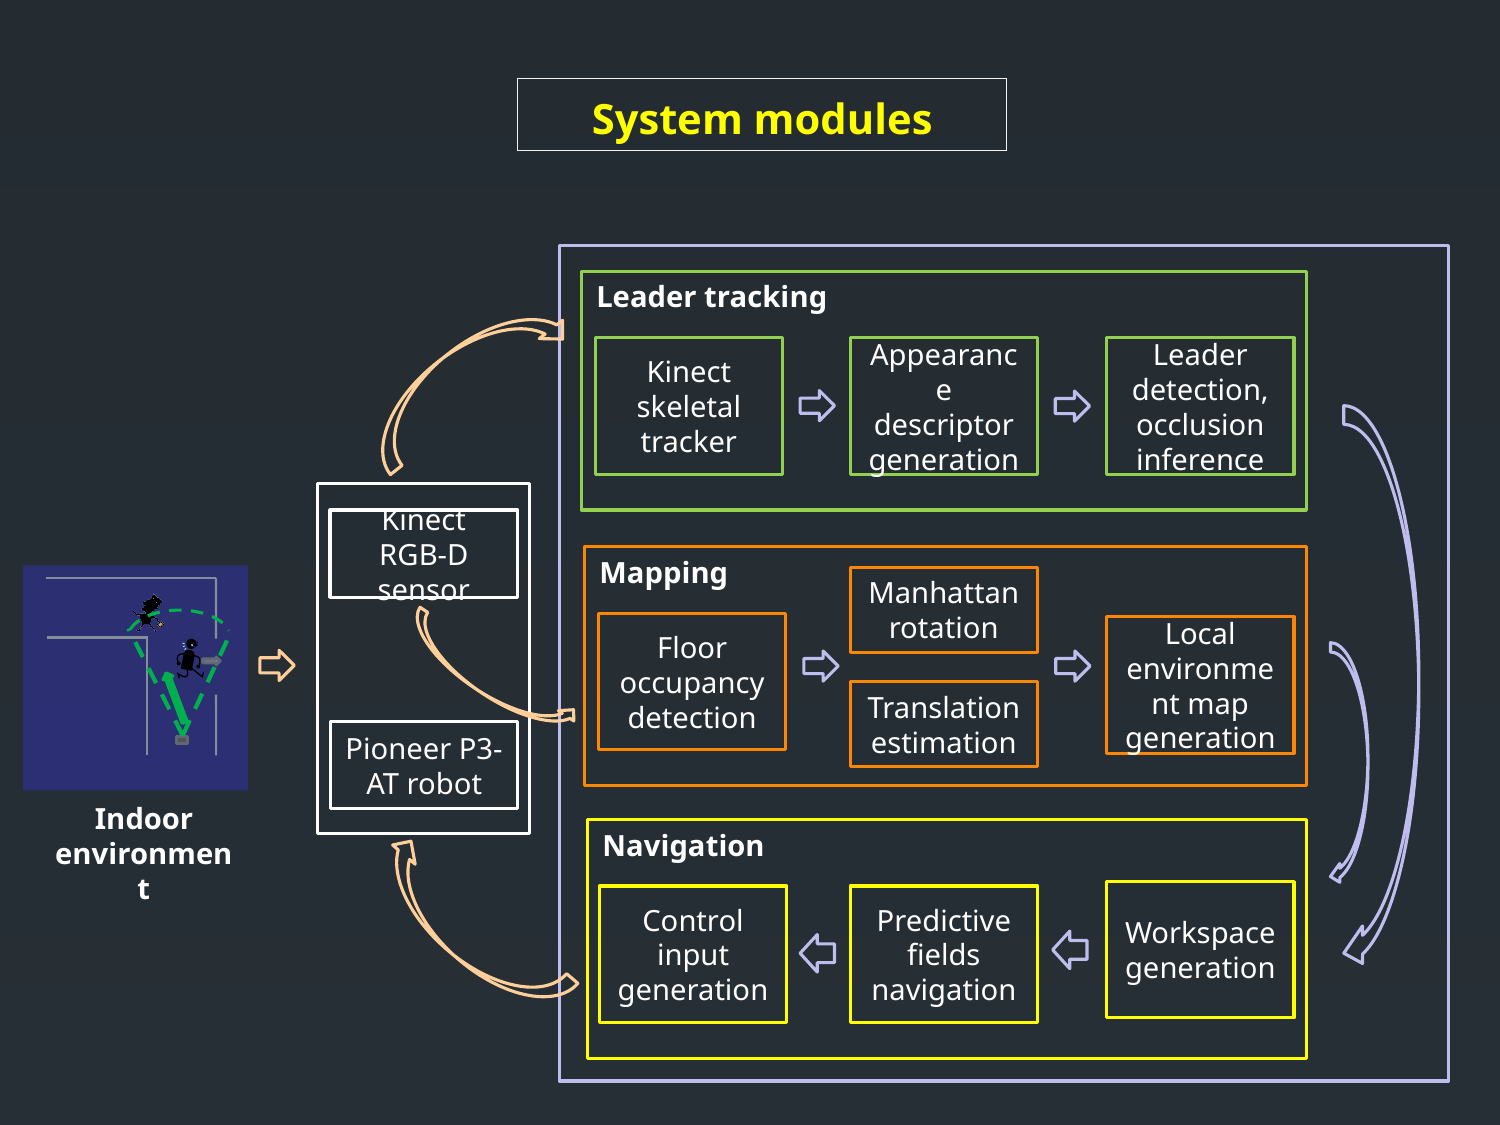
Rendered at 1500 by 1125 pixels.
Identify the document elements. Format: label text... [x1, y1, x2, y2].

text_box Navigation [586, 818, 1308, 1060]
text_box Floor occupancy detection [597, 612, 787, 751]
text_box [1051, 929, 1089, 971]
text_box [391, 839, 580, 999]
text_box Leader tracking [580, 270, 1308, 512]
text_box Leader detection, occlusion inference [1105, 336, 1296, 476]
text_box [22, 564, 249, 791]
text_box [381, 318, 565, 477]
text_box [258, 648, 296, 682]
text_box Translation estimation [849, 680, 1039, 768]
text_box [798, 389, 836, 423]
text_box [1342, 404, 1421, 965]
text_box Local environment map generation [1105, 615, 1296, 755]
text_box [1053, 389, 1091, 423]
text_box Mapping [583, 545, 1308, 787]
text_box [1054, 649, 1092, 683]
text_box [415, 605, 576, 723]
text_box Pioneer P3-AT robot [329, 720, 519, 810]
text_box Kinect skeletal tracker [594, 336, 784, 476]
text_box System modules [517, 78, 1007, 151]
text_box [802, 649, 840, 683]
text_box [558, 244, 1450, 1083]
text_box Predictive fields navigation [849, 884, 1039, 1024]
text_box Manhattan rotation [849, 566, 1039, 654]
text_box Control input generation [598, 884, 788, 1024]
text_box [1328, 641, 1370, 884]
text_box Kinect RGB-D sensor [328, 508, 519, 599]
text_box Appearance descriptor generation [849, 336, 1039, 476]
text_box Indoor environment [36, 807, 252, 898]
text_box [798, 933, 837, 974]
text_box [316, 482, 531, 835]
text_box Workspace generation [1105, 880, 1296, 1019]
